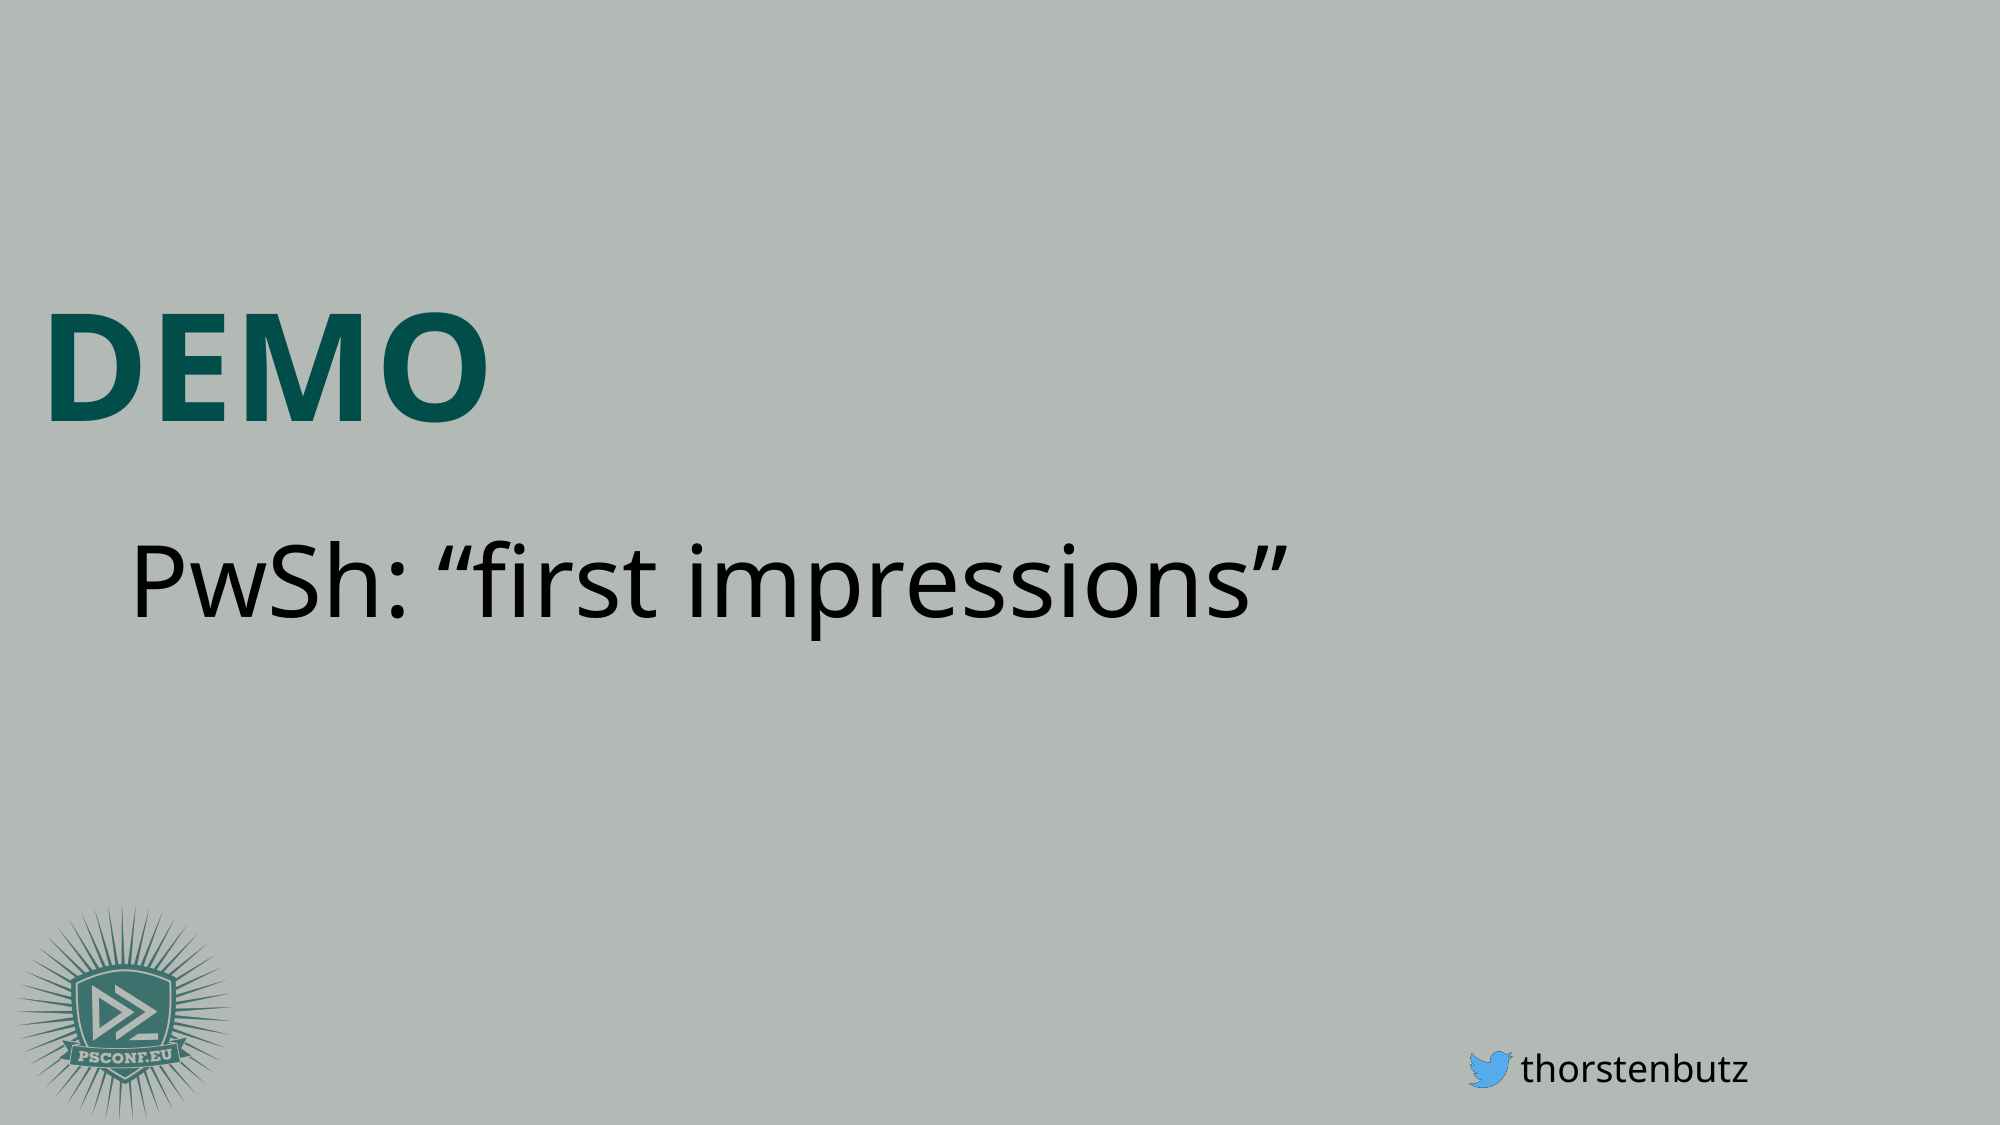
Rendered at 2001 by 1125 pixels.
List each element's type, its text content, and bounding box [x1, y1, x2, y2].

picture [1458, 1037, 1523, 1103]
subtitle PwSh: “first impressions” [113, 524, 1750, 941]
footer thorstenbutz [1505, 1037, 1863, 1098]
